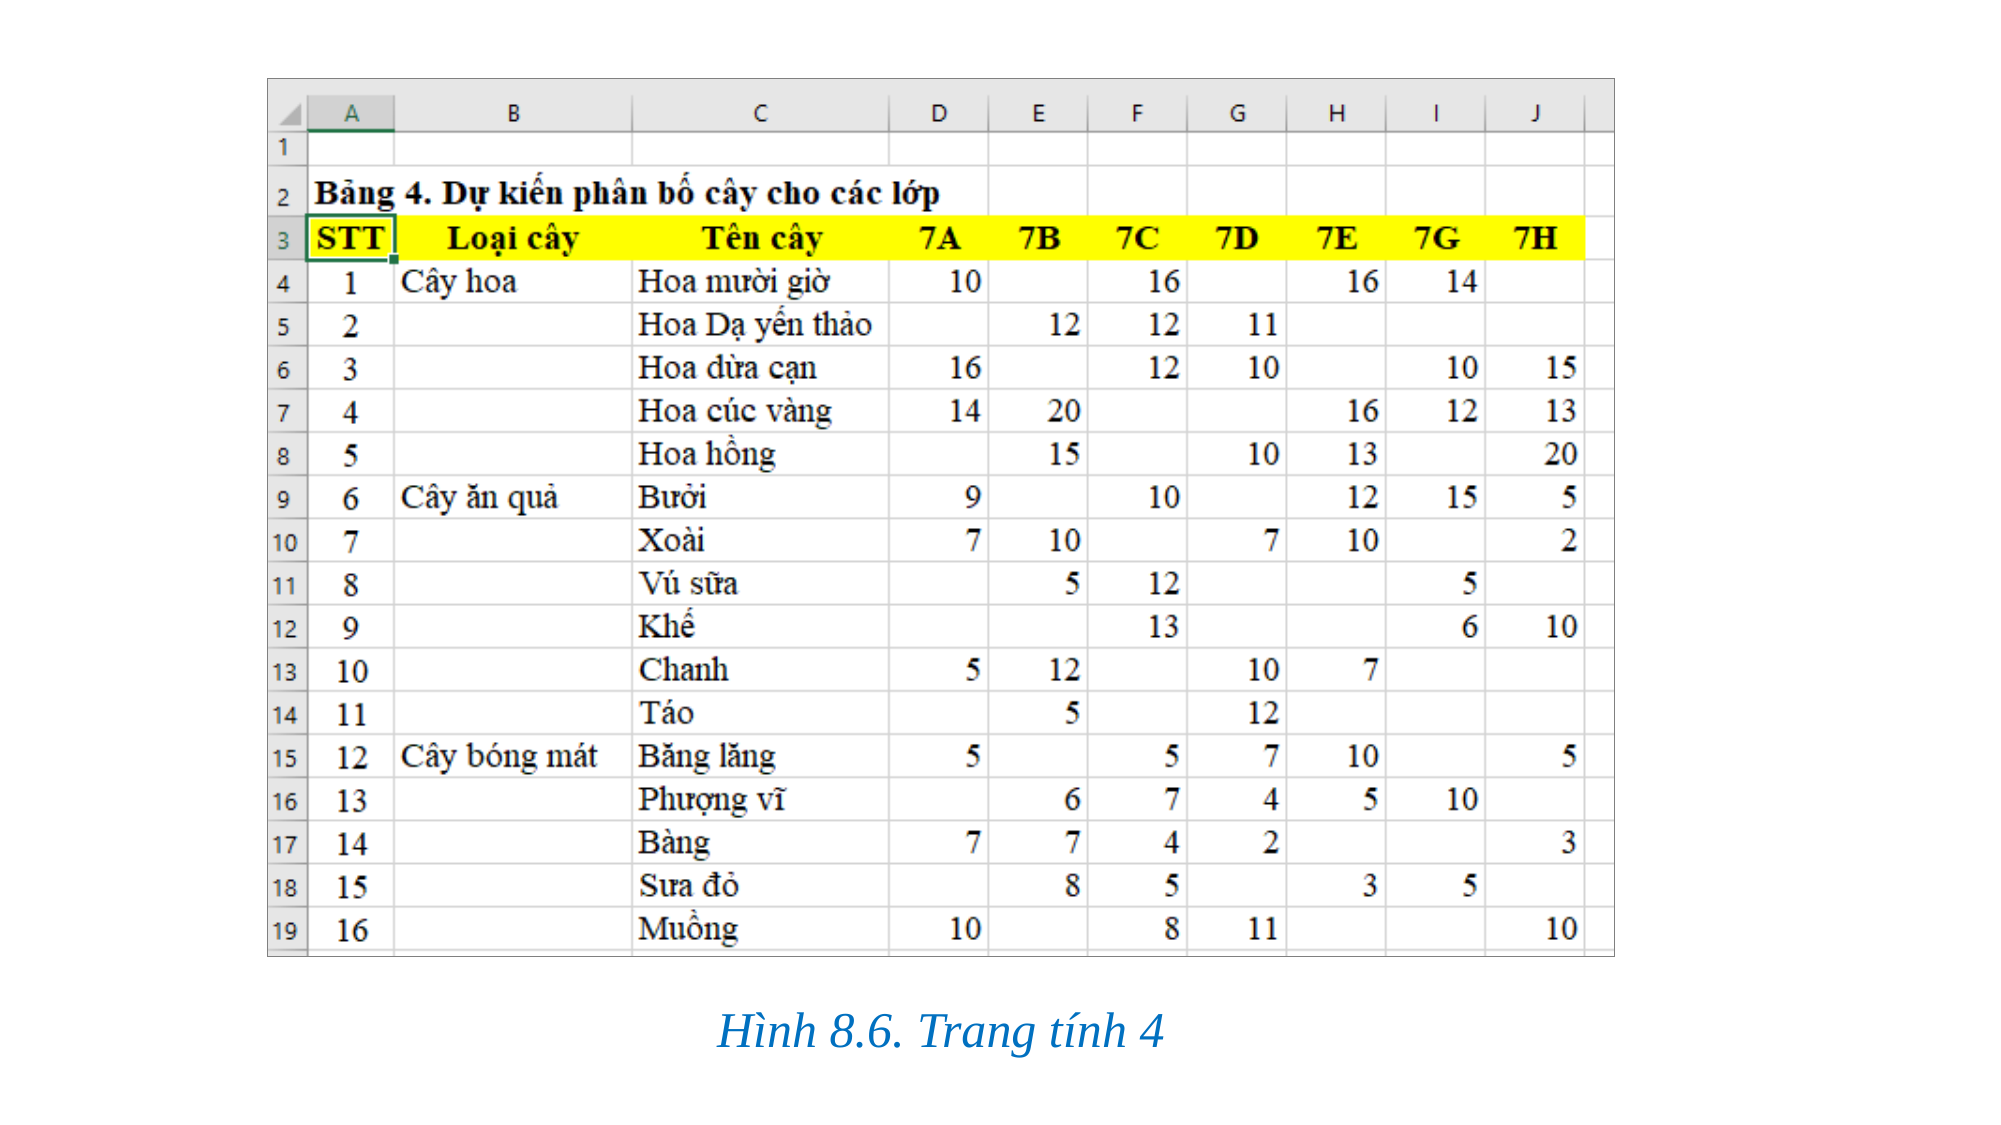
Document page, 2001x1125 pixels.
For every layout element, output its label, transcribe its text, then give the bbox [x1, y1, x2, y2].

picture [267, 78, 1615, 957]
text_box Hình 8.6. Trang tính 4 [520, 987, 1361, 1058]
